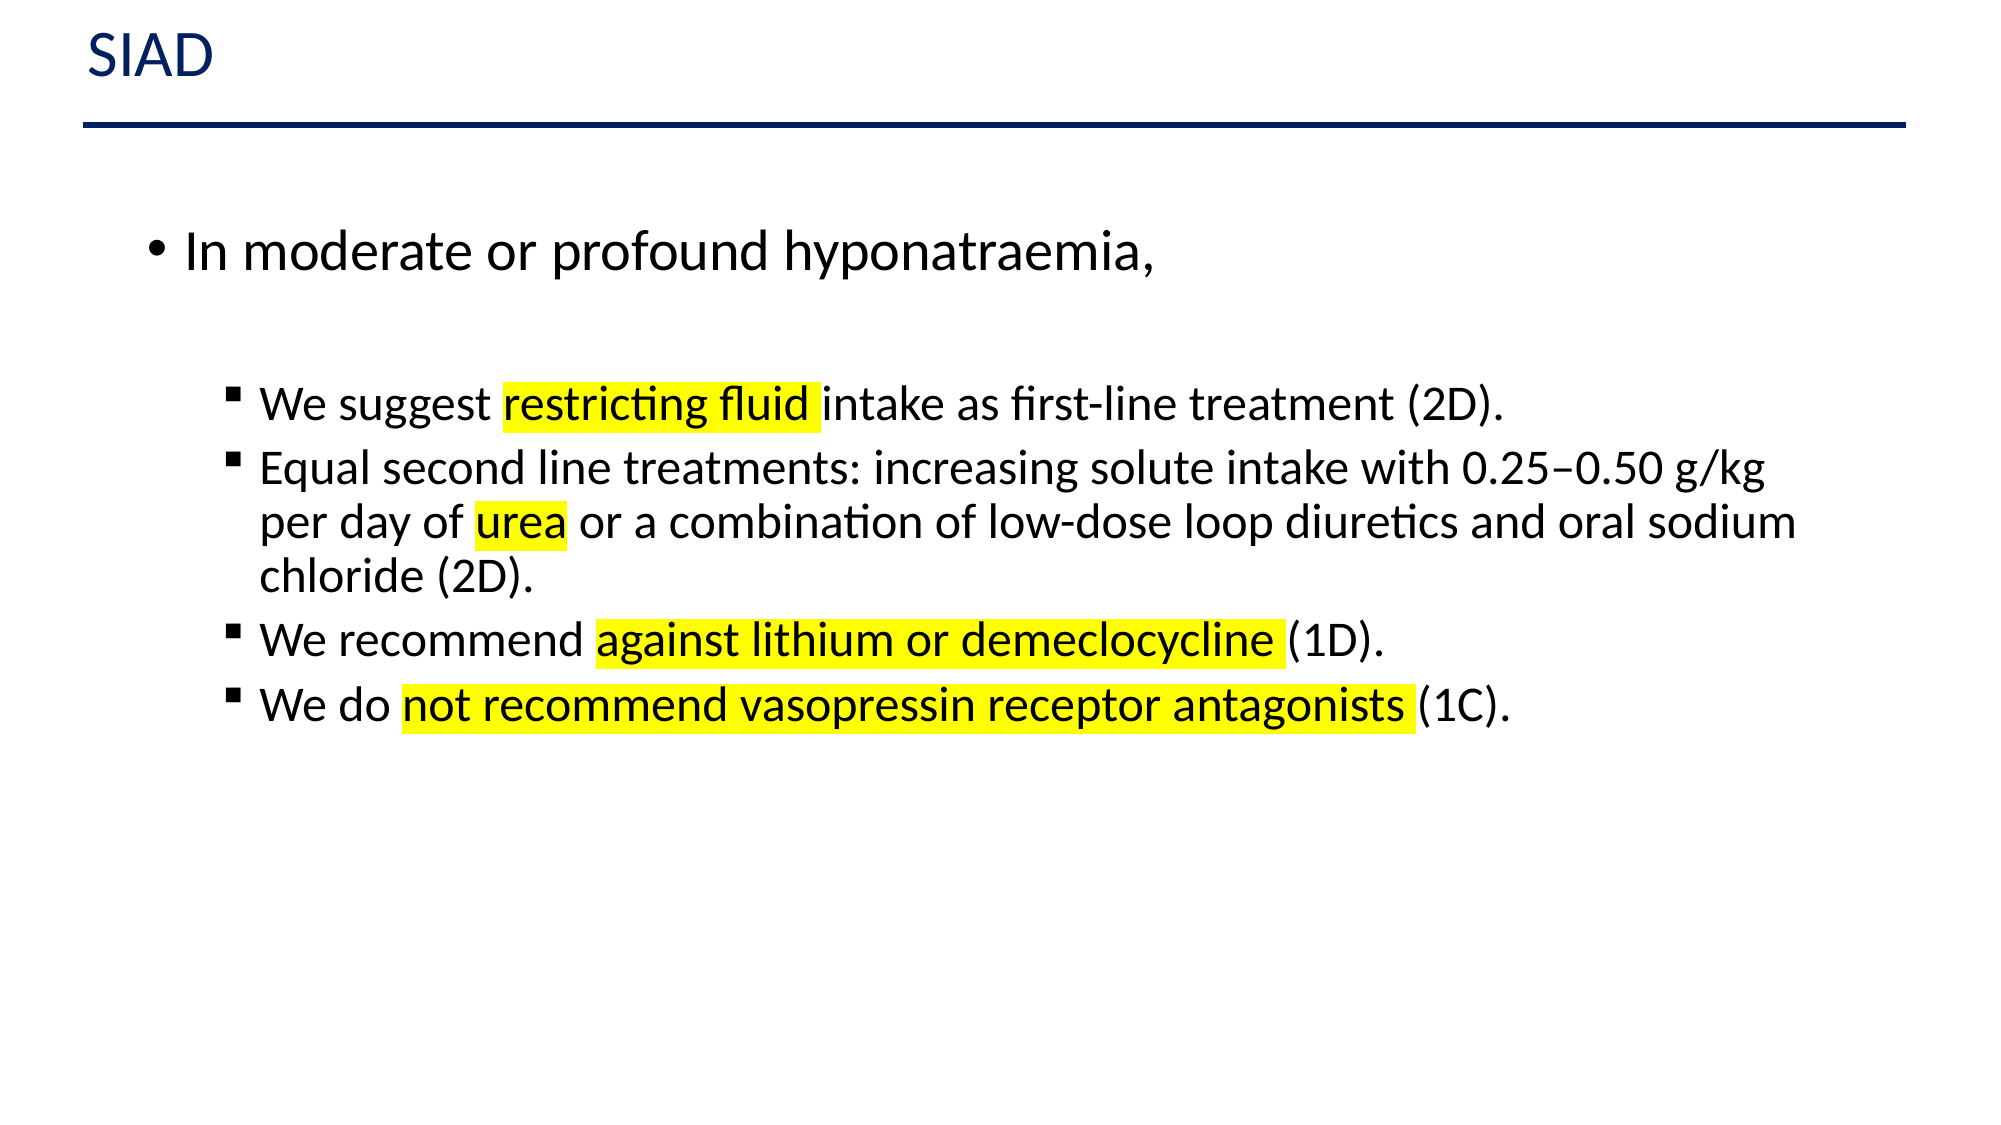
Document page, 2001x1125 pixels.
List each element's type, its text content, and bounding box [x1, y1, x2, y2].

text_box SIAD [72, 2, 1928, 98]
list In moderate or profound hyponatraemia, We suggest restricting fluid intake as first-line treatment (2D). Equal second line treatments: increasing solute intake with 0.25–0.50 g/kg per day of urea or a combination of low-dose loop diuretics and oral sodium chloride (2D). We recommend against lithium or demeclocycline (1D). We do not recommend vasopressin receptor antagonists (1C). [131, 212, 1857, 1051]
